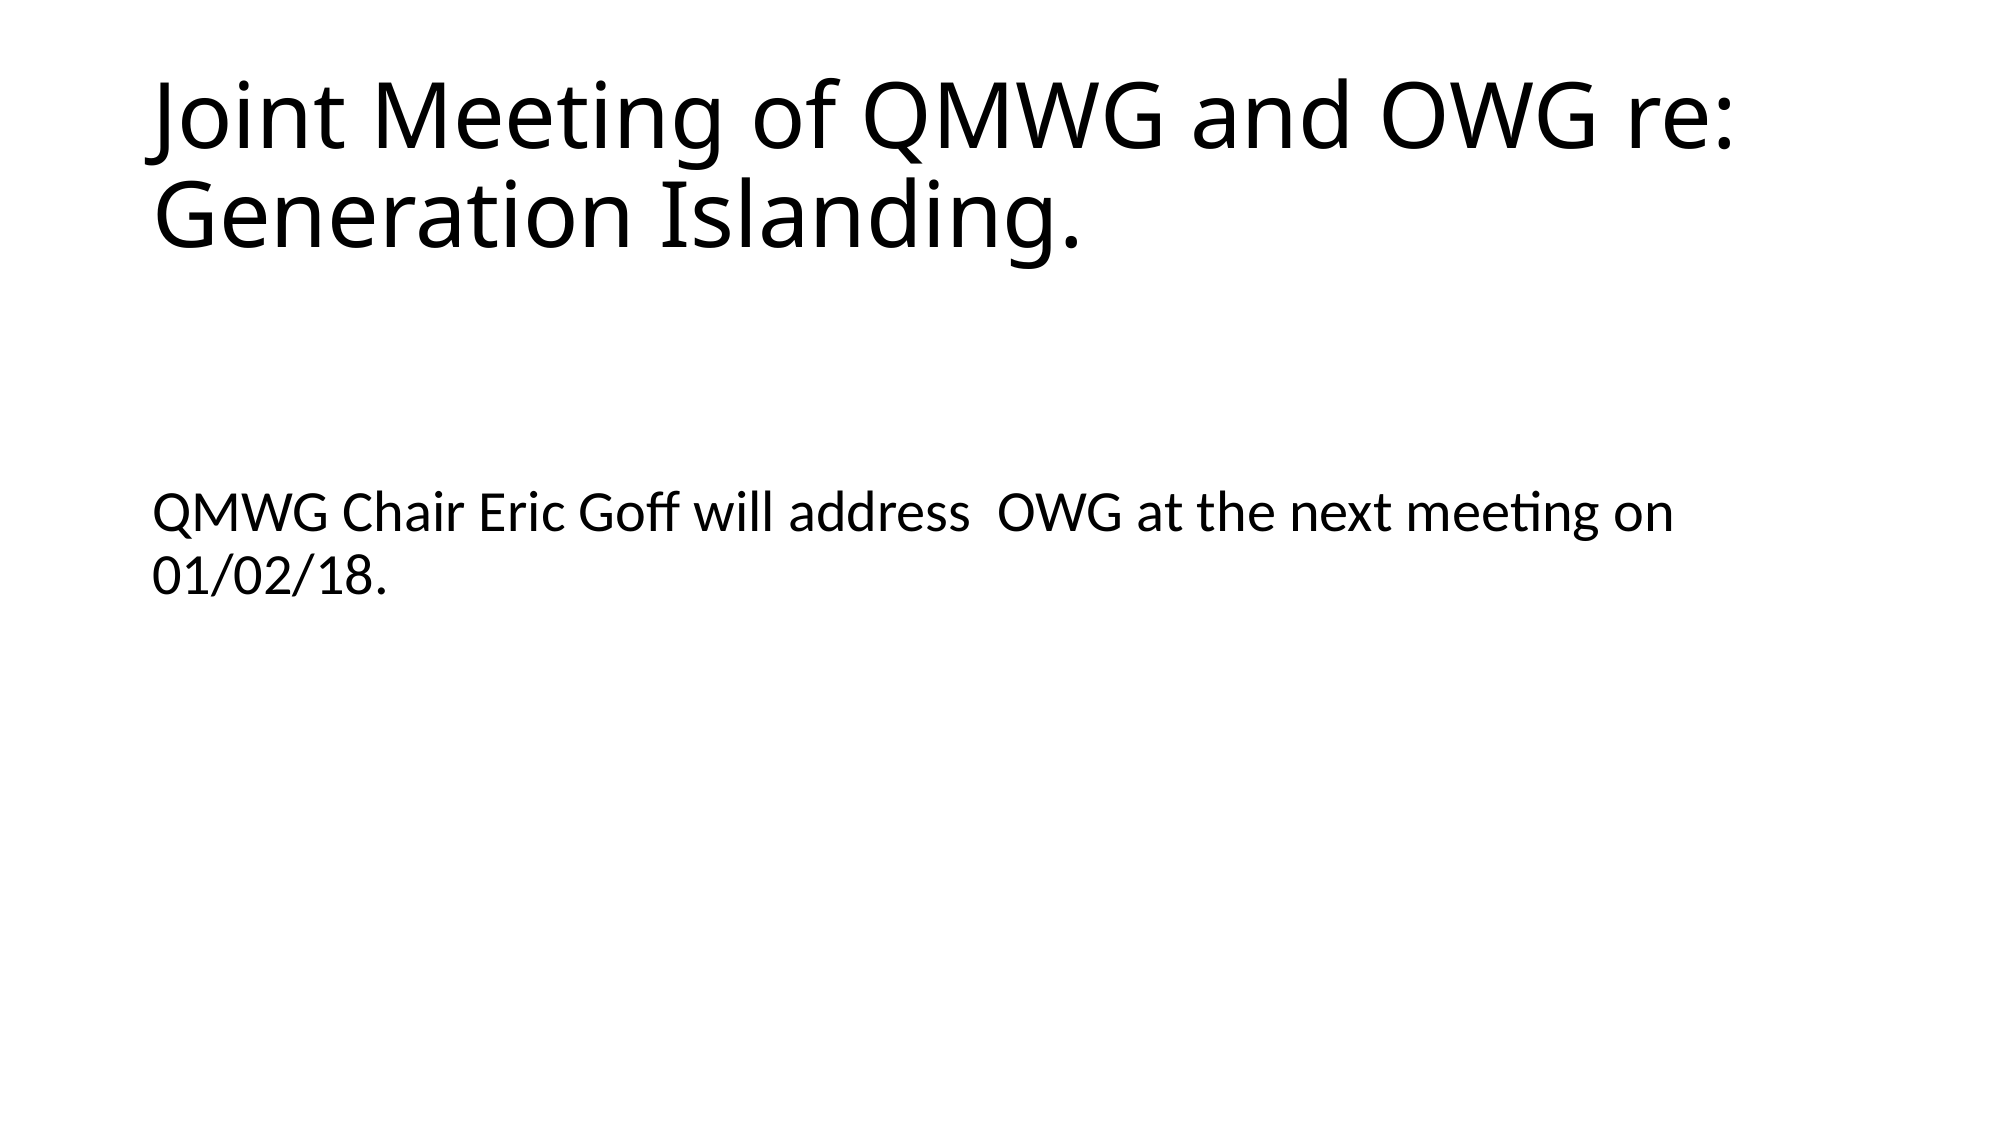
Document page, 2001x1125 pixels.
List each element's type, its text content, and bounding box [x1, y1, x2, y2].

title Joint Meeting of QMWG and OWG re: Generation Islanding. [137, 59, 1863, 278]
list QMWG Chair Eric Goff will address OWG at the next meeting on 01/02/18. [137, 299, 1863, 1014]
